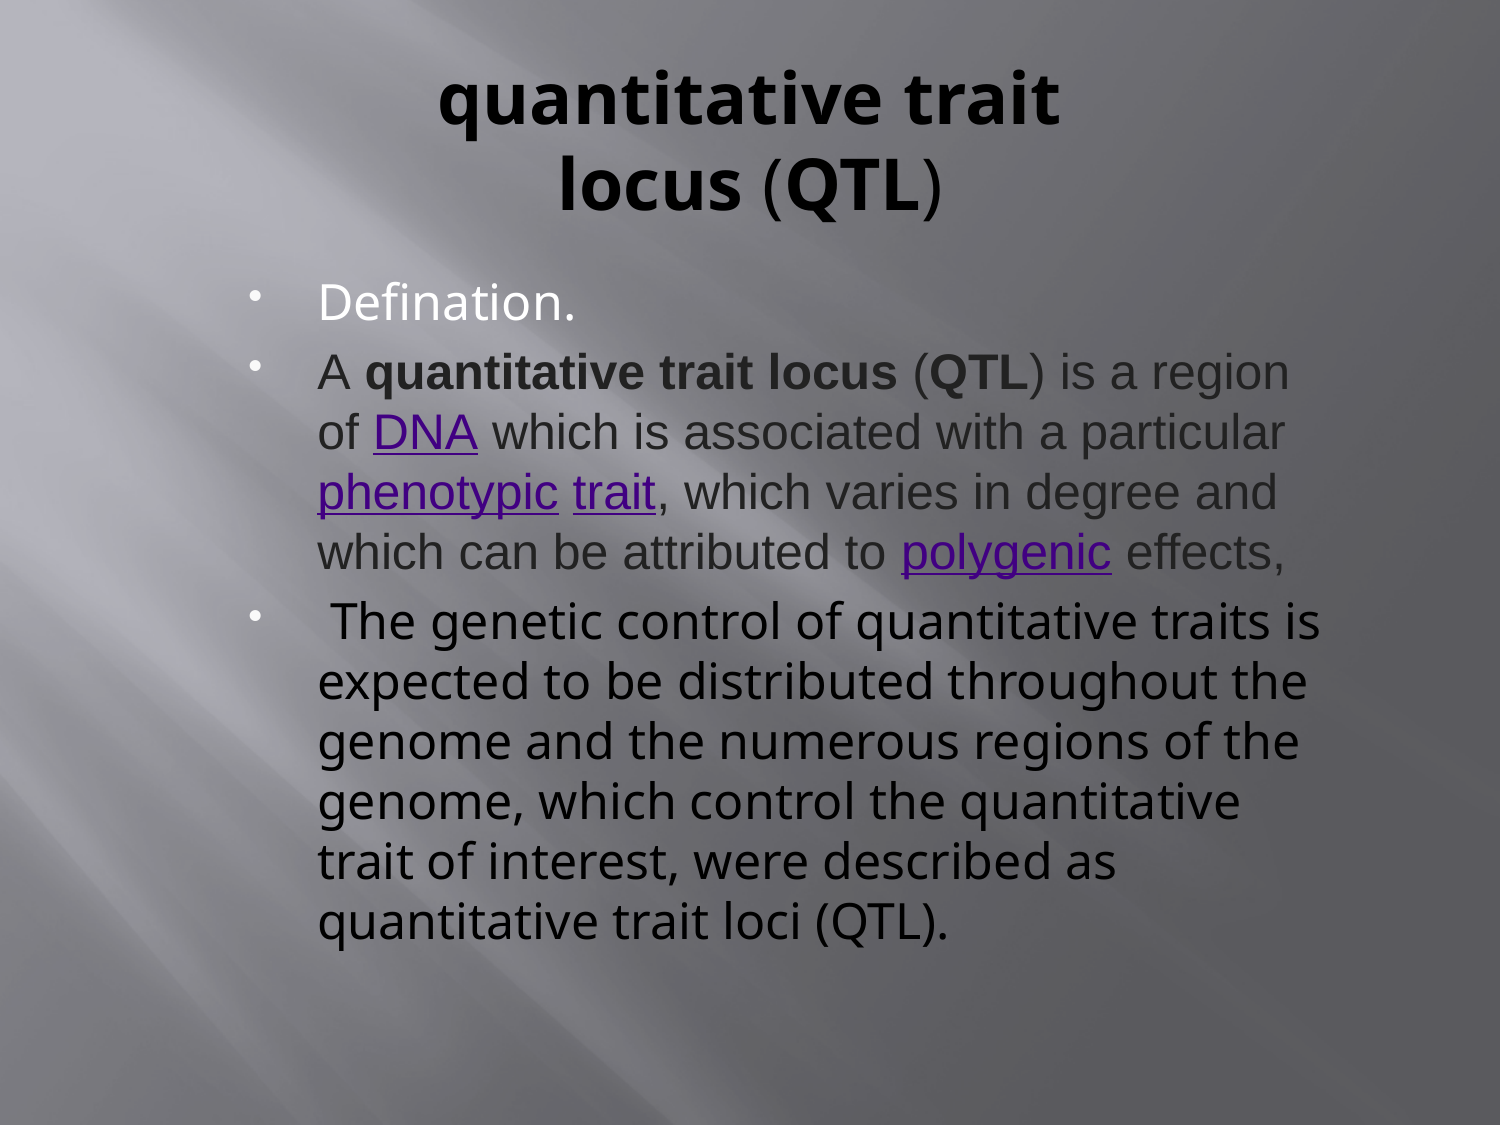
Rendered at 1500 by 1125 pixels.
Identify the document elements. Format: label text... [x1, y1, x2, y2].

title quantitative trait locus (QTL) [237, 45, 1263, 233]
list Defination. A quantitative trait locus (QTL) is a region of DNA which is associated with a particular phenotypic trait, which varies in degree and which can be attributed to polygenic effects, The genetic control of quantitative traits is expected to be distributed throughout the genome and the numerous regions of the genome, which control the quantitative trait of interest, were described as quantitative trait loci (QTL). [212, 262, 1363, 1035]
